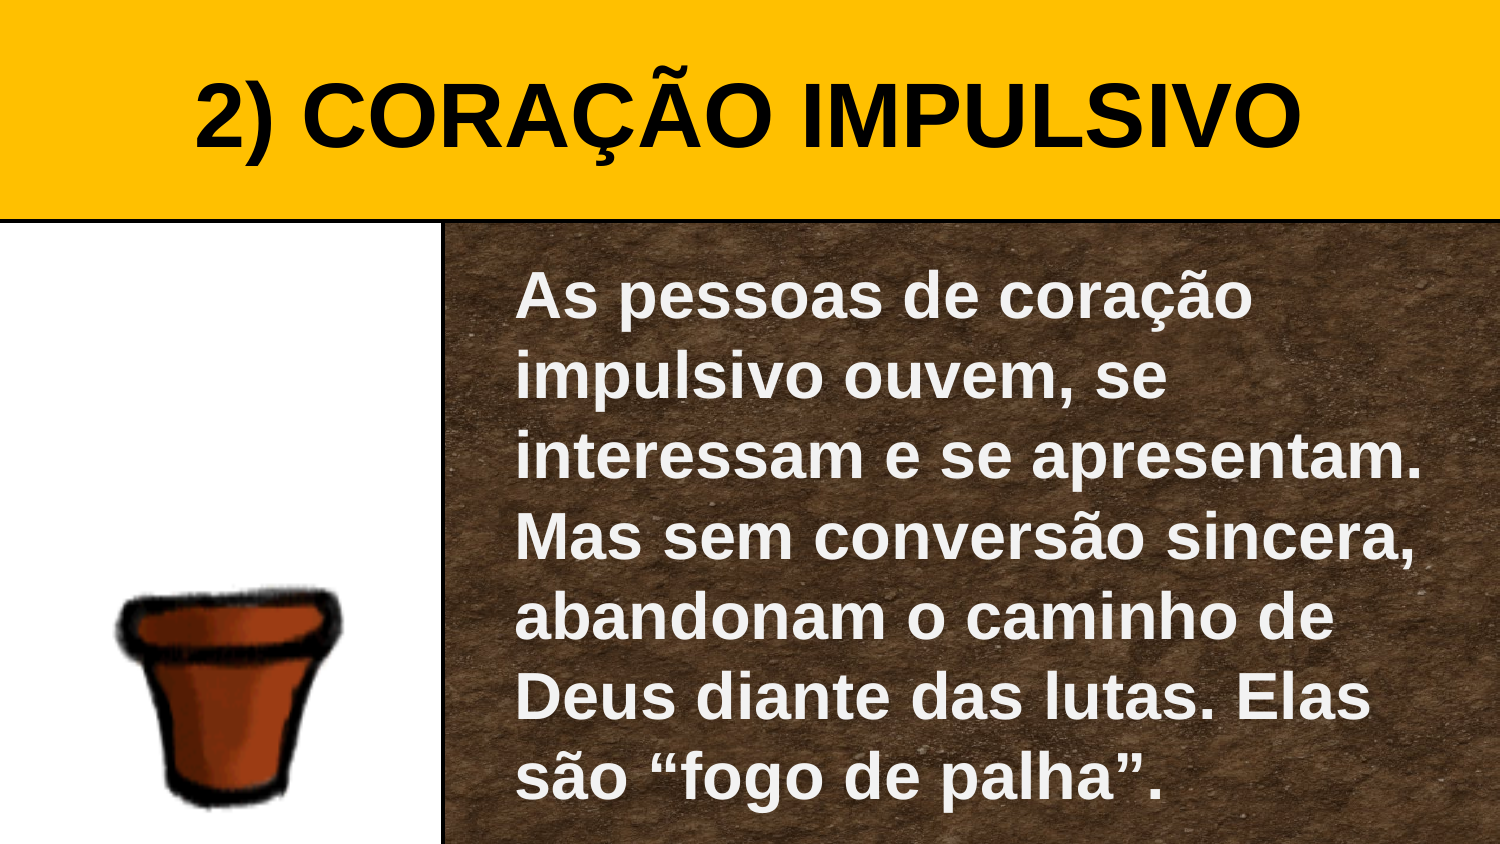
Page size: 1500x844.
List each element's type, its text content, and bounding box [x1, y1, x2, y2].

picture [444, 222, 1500, 844]
picture [41, 222, 442, 817]
title 2) CORAÇÃO IMPULSIVO [0, 0, 1500, 219]
